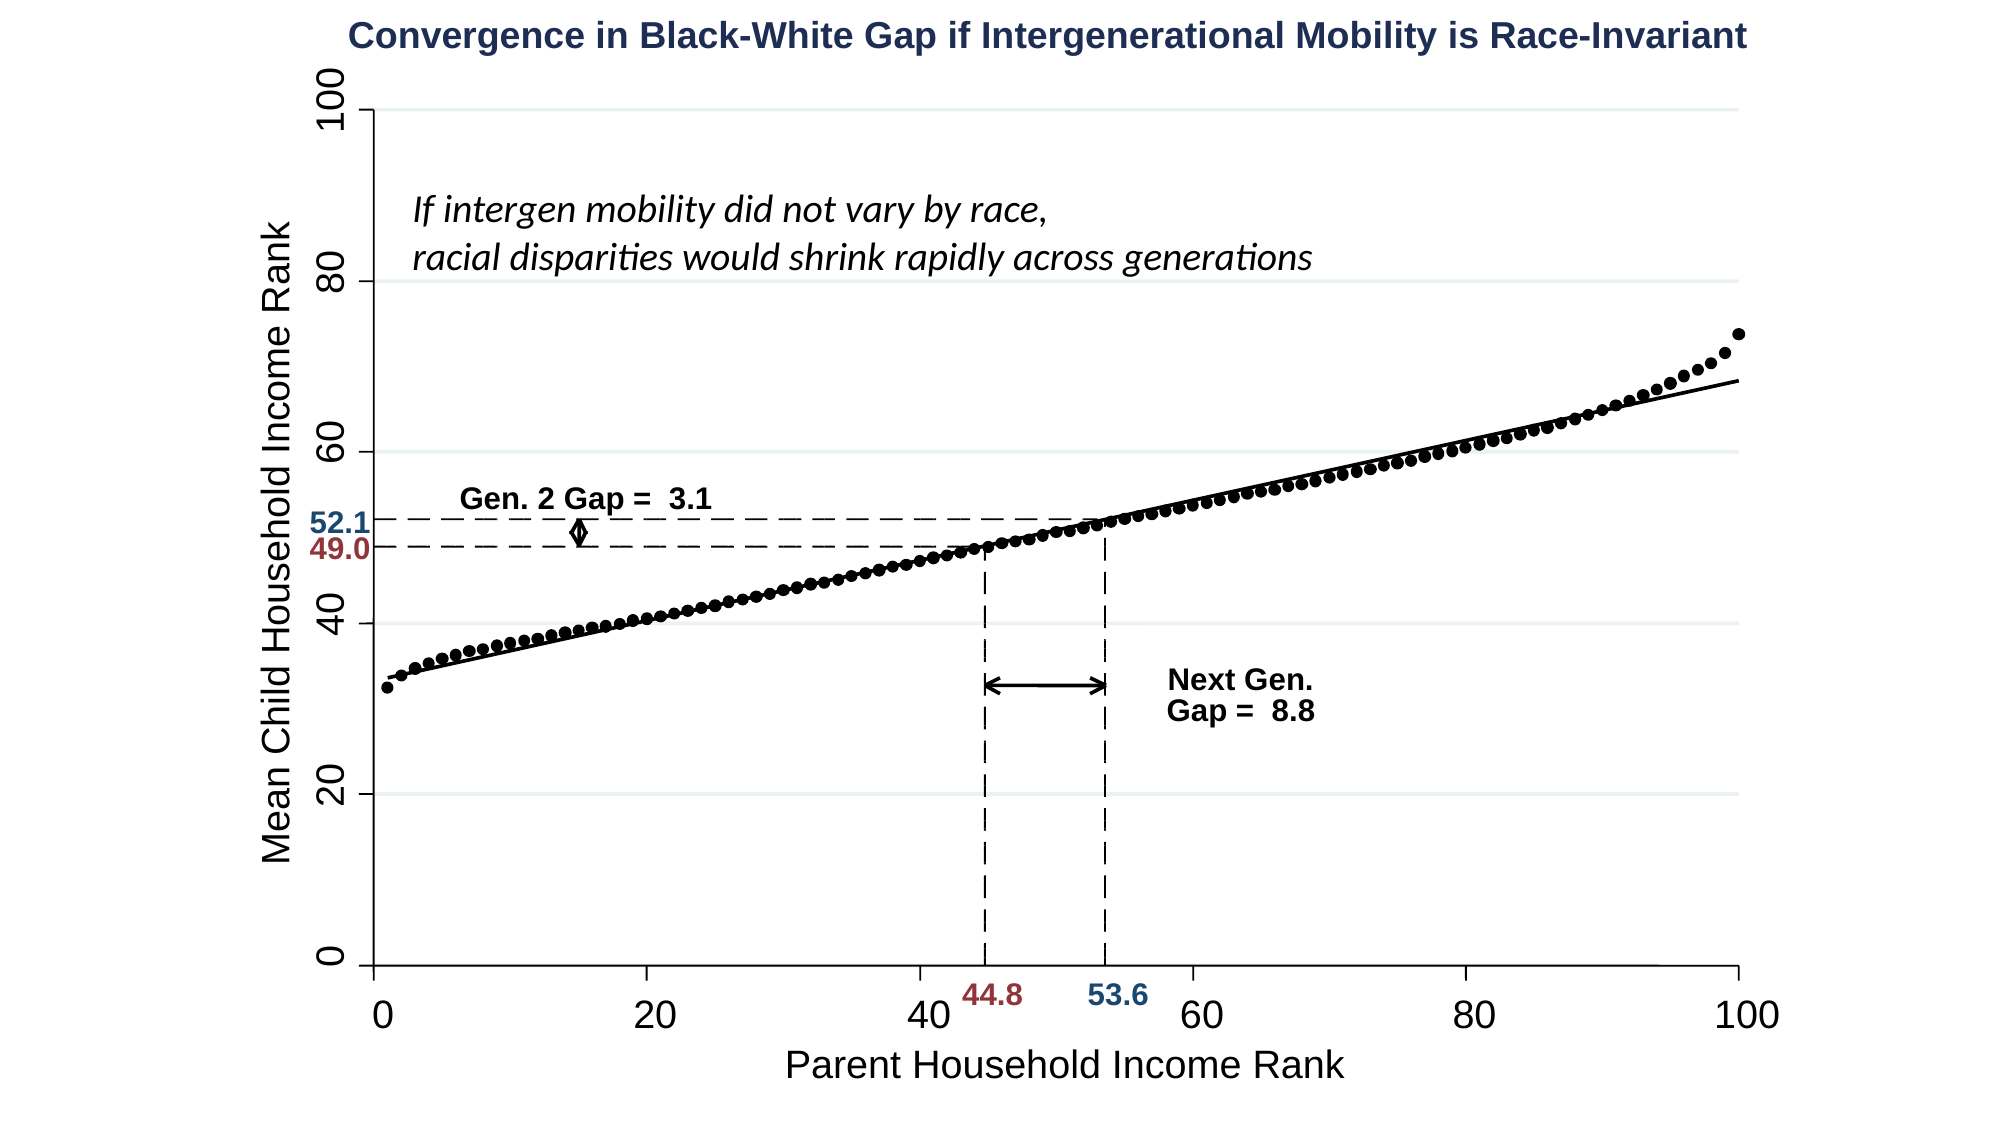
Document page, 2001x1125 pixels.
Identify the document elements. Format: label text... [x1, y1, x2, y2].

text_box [249, 32, 1789, 1092]
text_box Convergence in Black-White Gap if Intergenerational Mobility is Race-Invariant [298, 3, 1799, 64]
